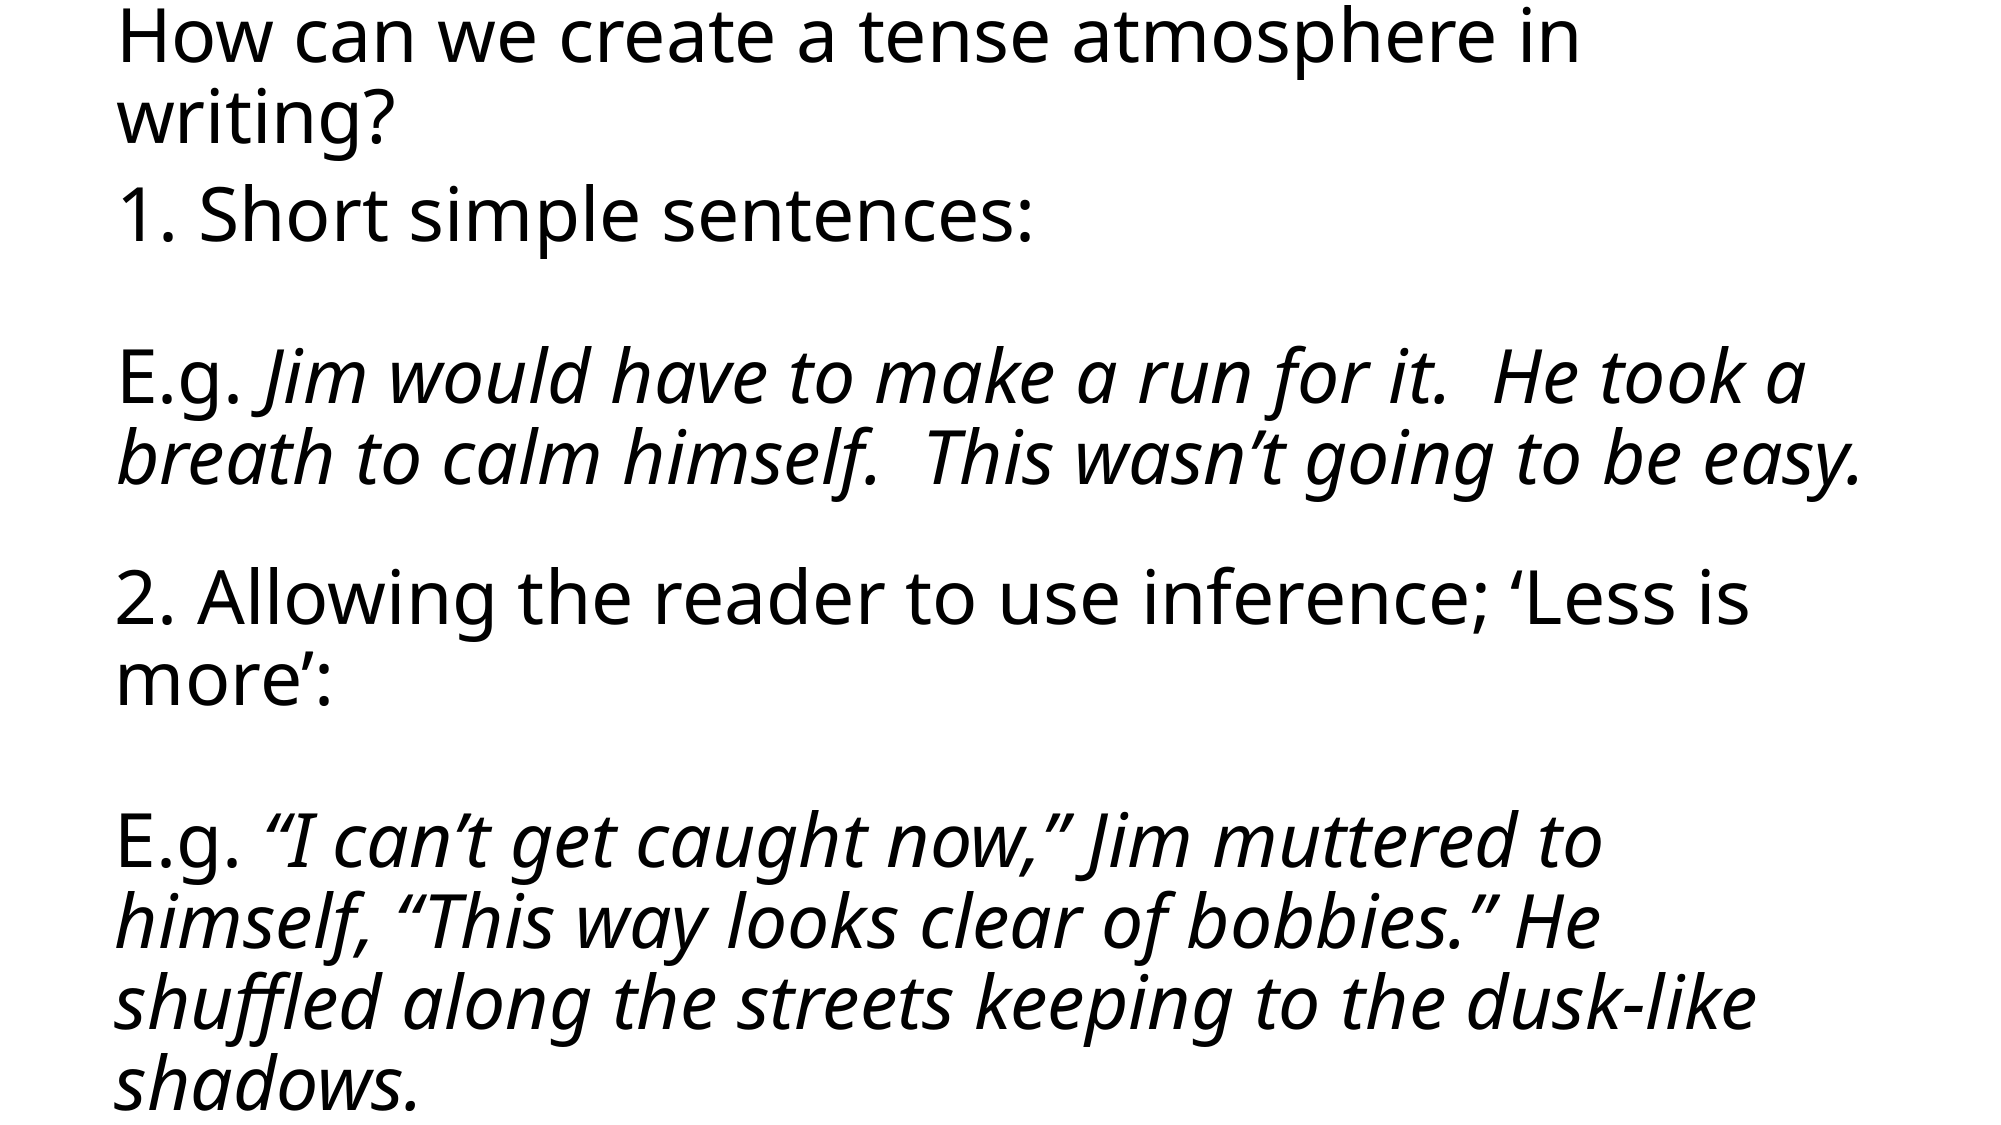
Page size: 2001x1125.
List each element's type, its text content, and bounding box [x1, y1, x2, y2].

text_box 1. Short simple sentences: E.g. Jim would have to make a run for it. He took a breath to calm himself. This wasn’t going to be easy. [101, 176, 1899, 583]
title How can we create a tense atmosphere in writing? [101, 29, 1899, 128]
text_box 2. Allowing the reader to use inference; ‘Less is more’: E.g. “I can’t get caught now,” Jim muttered to himself, “This way looks clear of bobbies.” He shuffled along the streets keeping to the dusk-like shadows. [99, 639, 1898, 1047]
